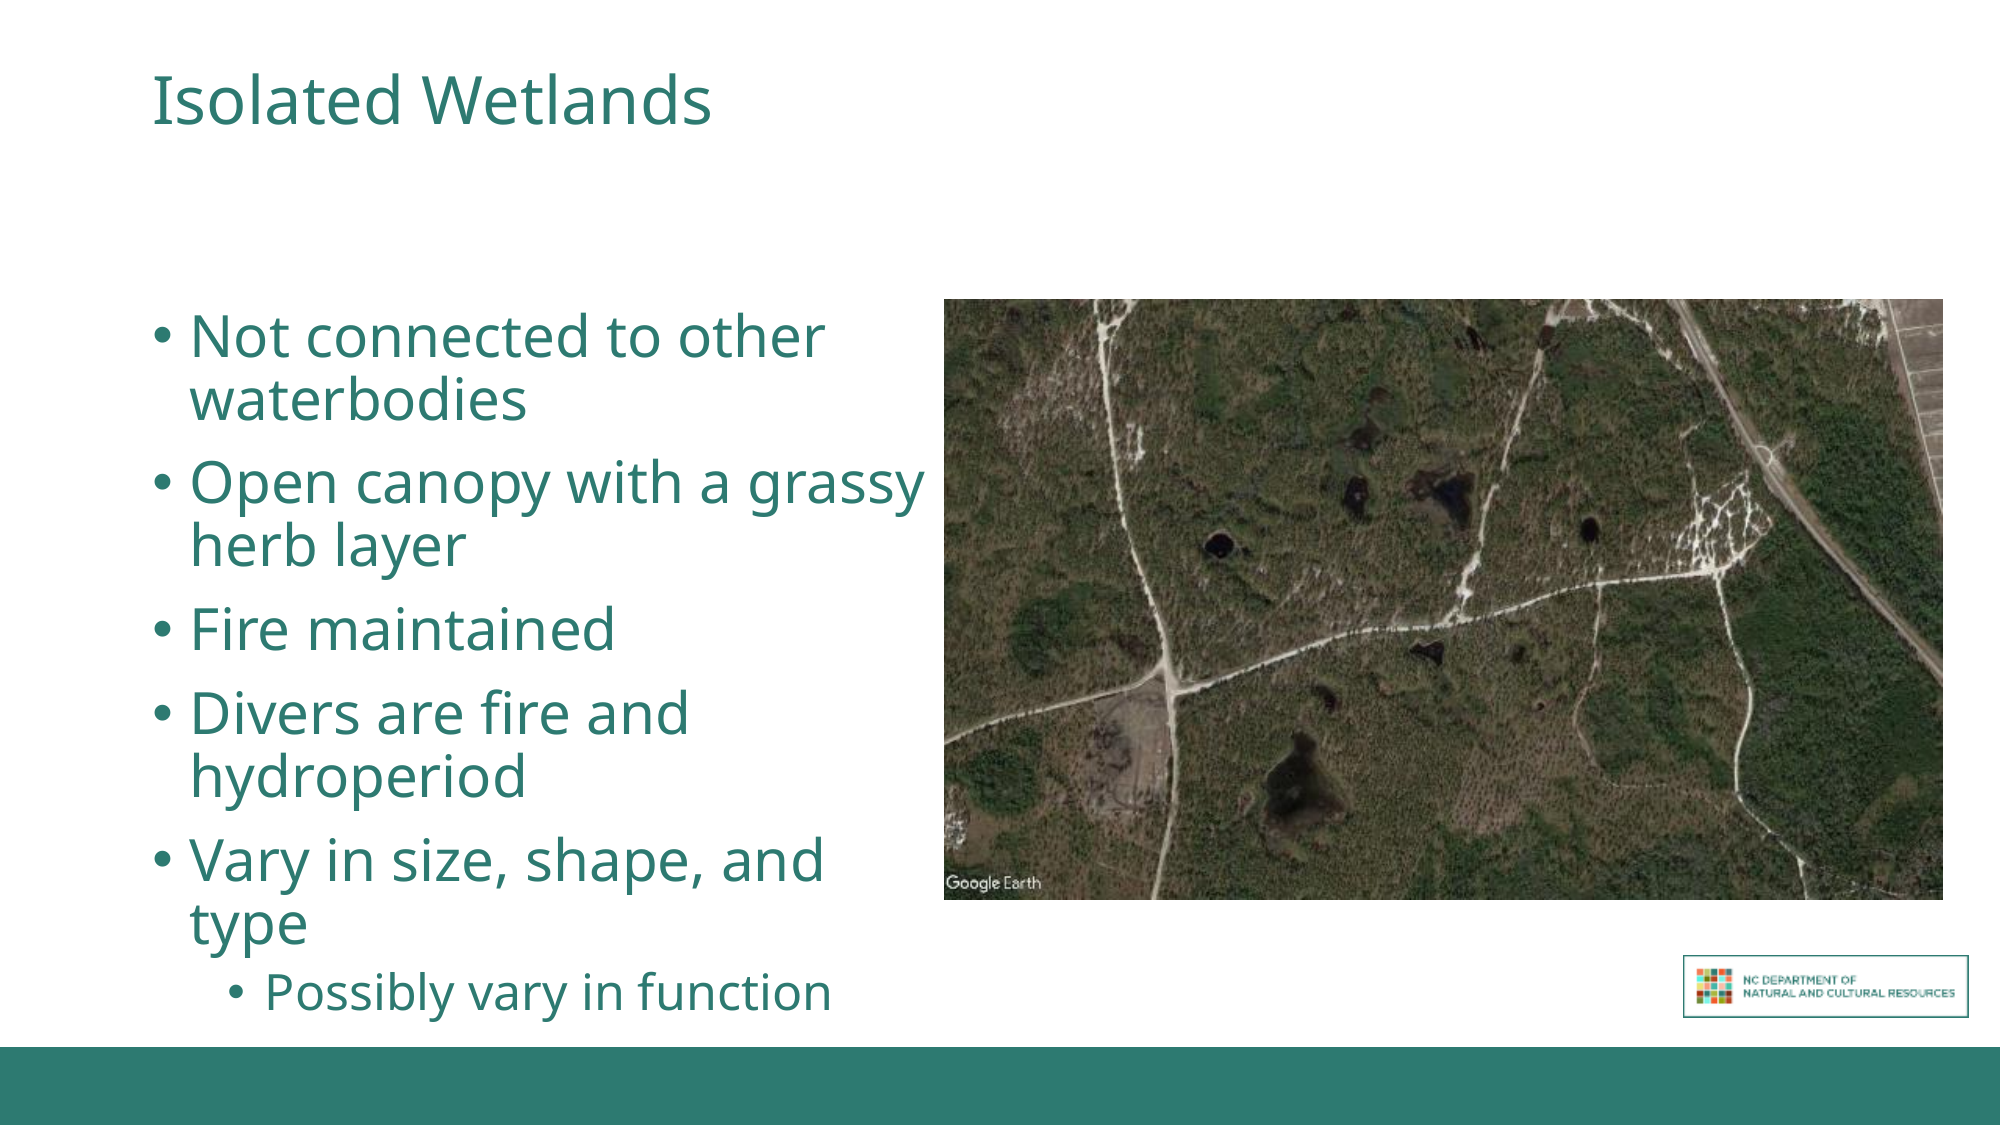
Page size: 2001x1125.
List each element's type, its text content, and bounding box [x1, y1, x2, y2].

title Isolated Wetlands [137, 59, 1863, 278]
picture [944, 299, 1943, 900]
picture [1683, 955, 1969, 1018]
list Not connected to other waterbodies Open canopy with a grassy herb layer Fire maintained Divers are fire and hydroperiod Vary in size, shape, and type Possibly vary in function [137, 299, 945, 1014]
